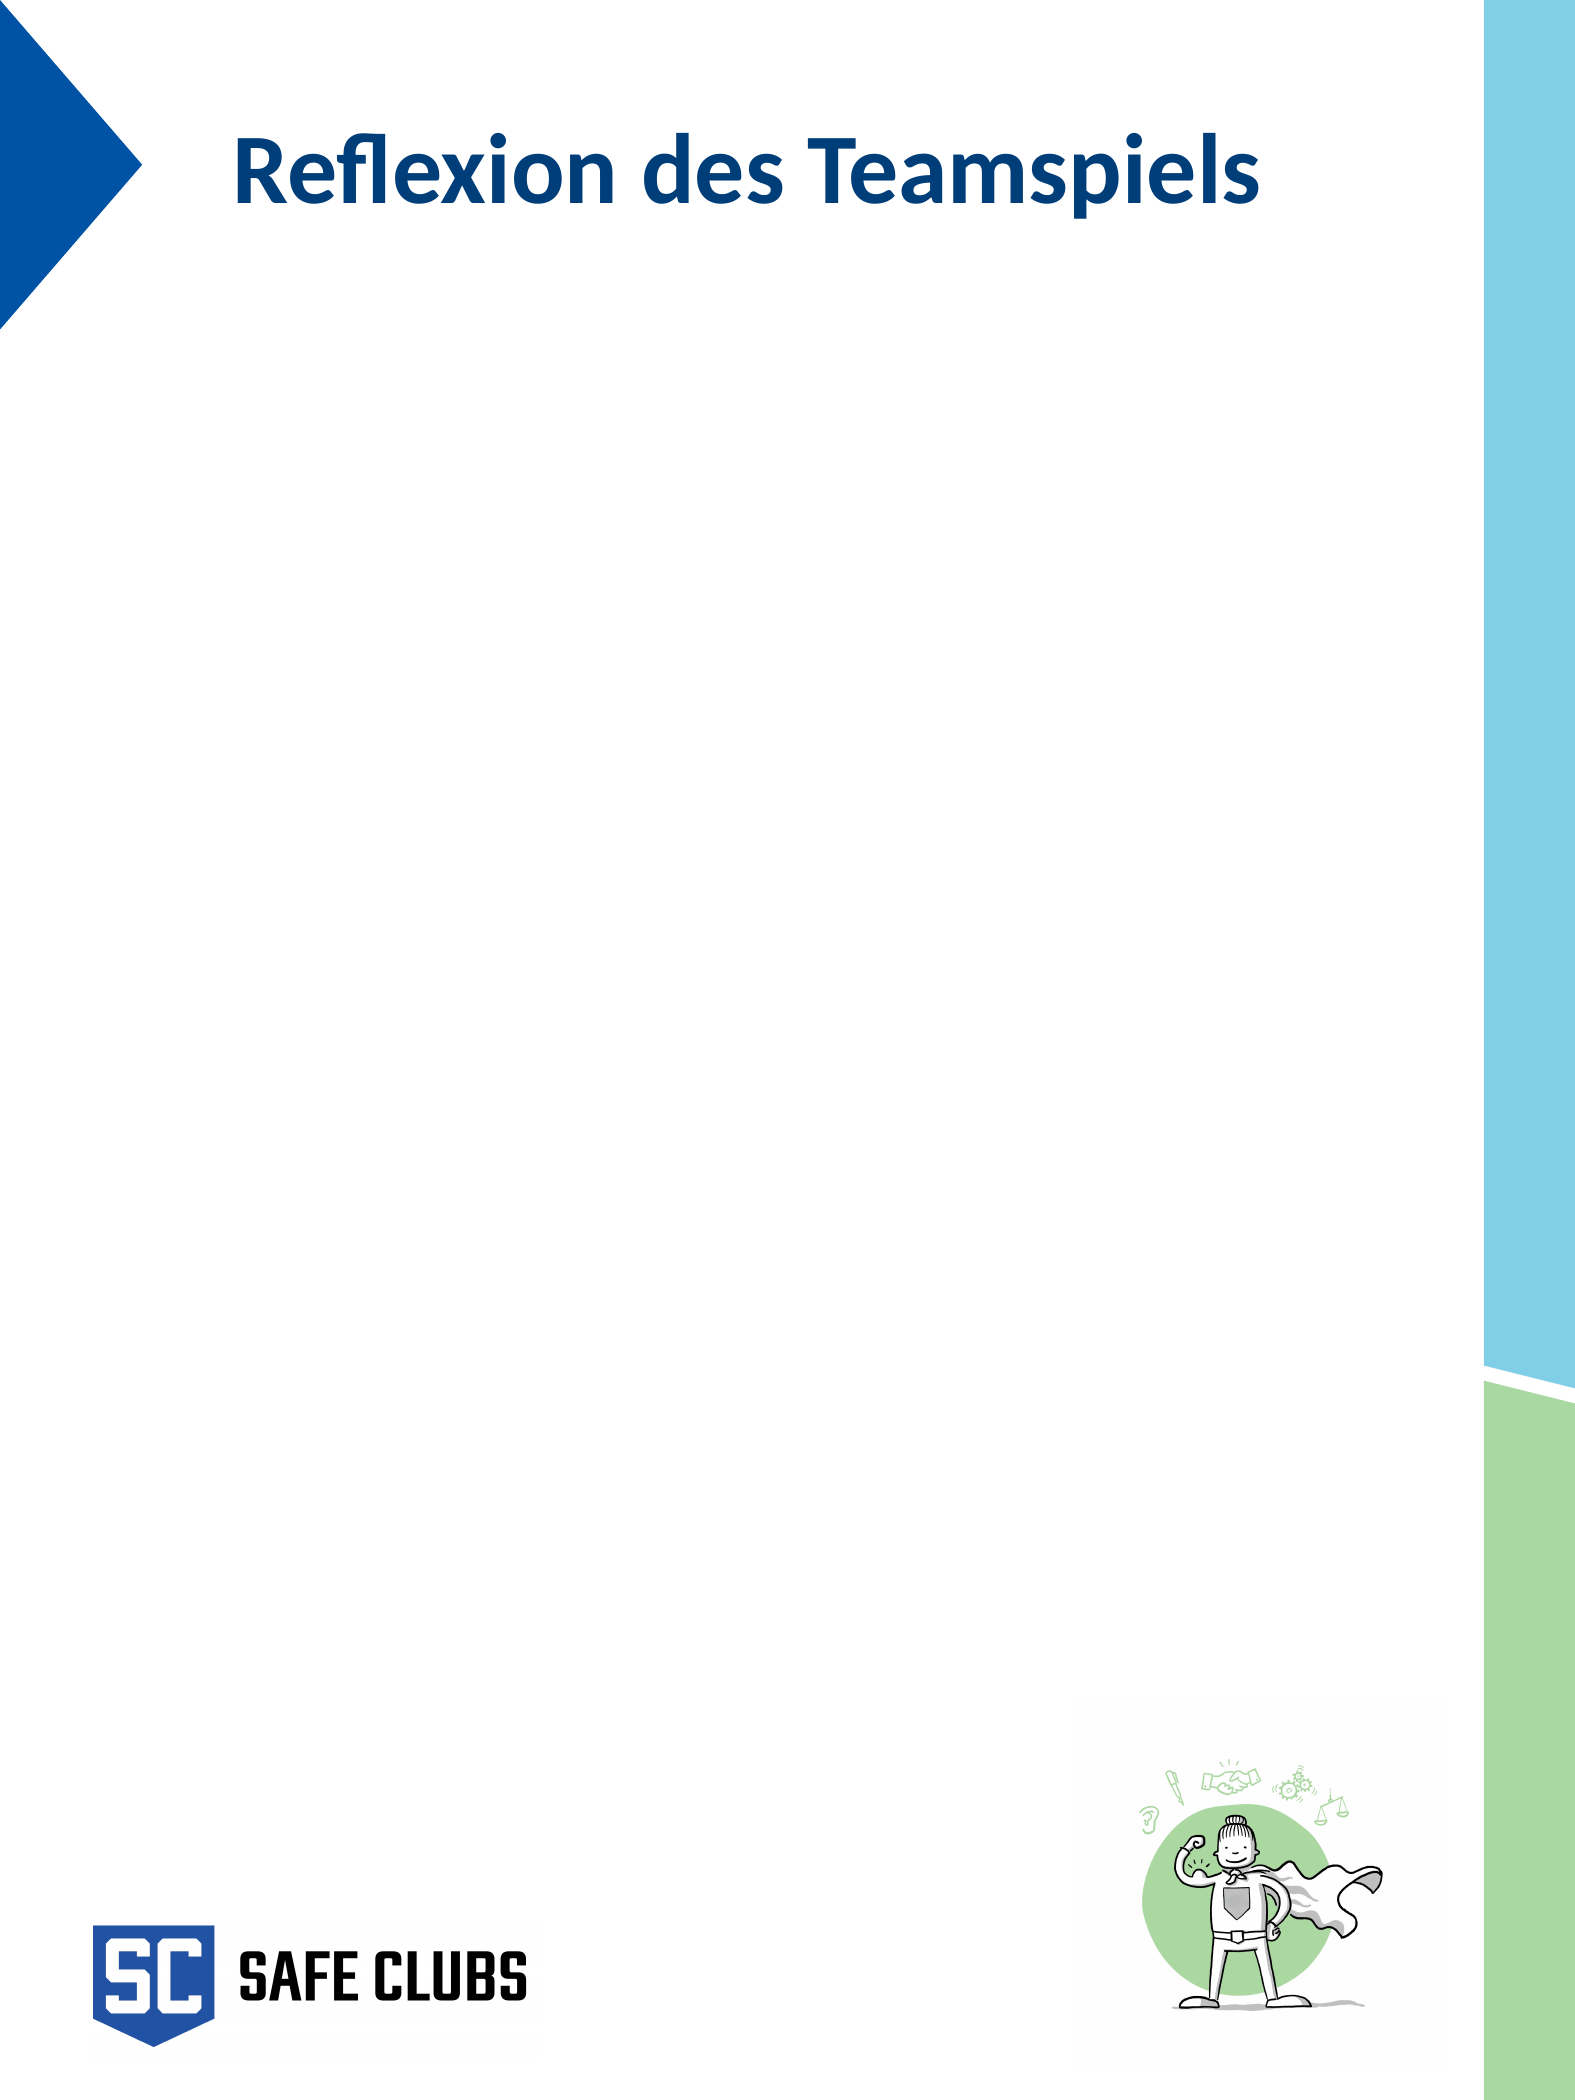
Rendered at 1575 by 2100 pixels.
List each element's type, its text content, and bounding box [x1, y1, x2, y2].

title Reflexion des Teamspiels [217, 0, 1537, 446]
picture [80, 1912, 539, 2060]
picture [1075, 1699, 1448, 2072]
